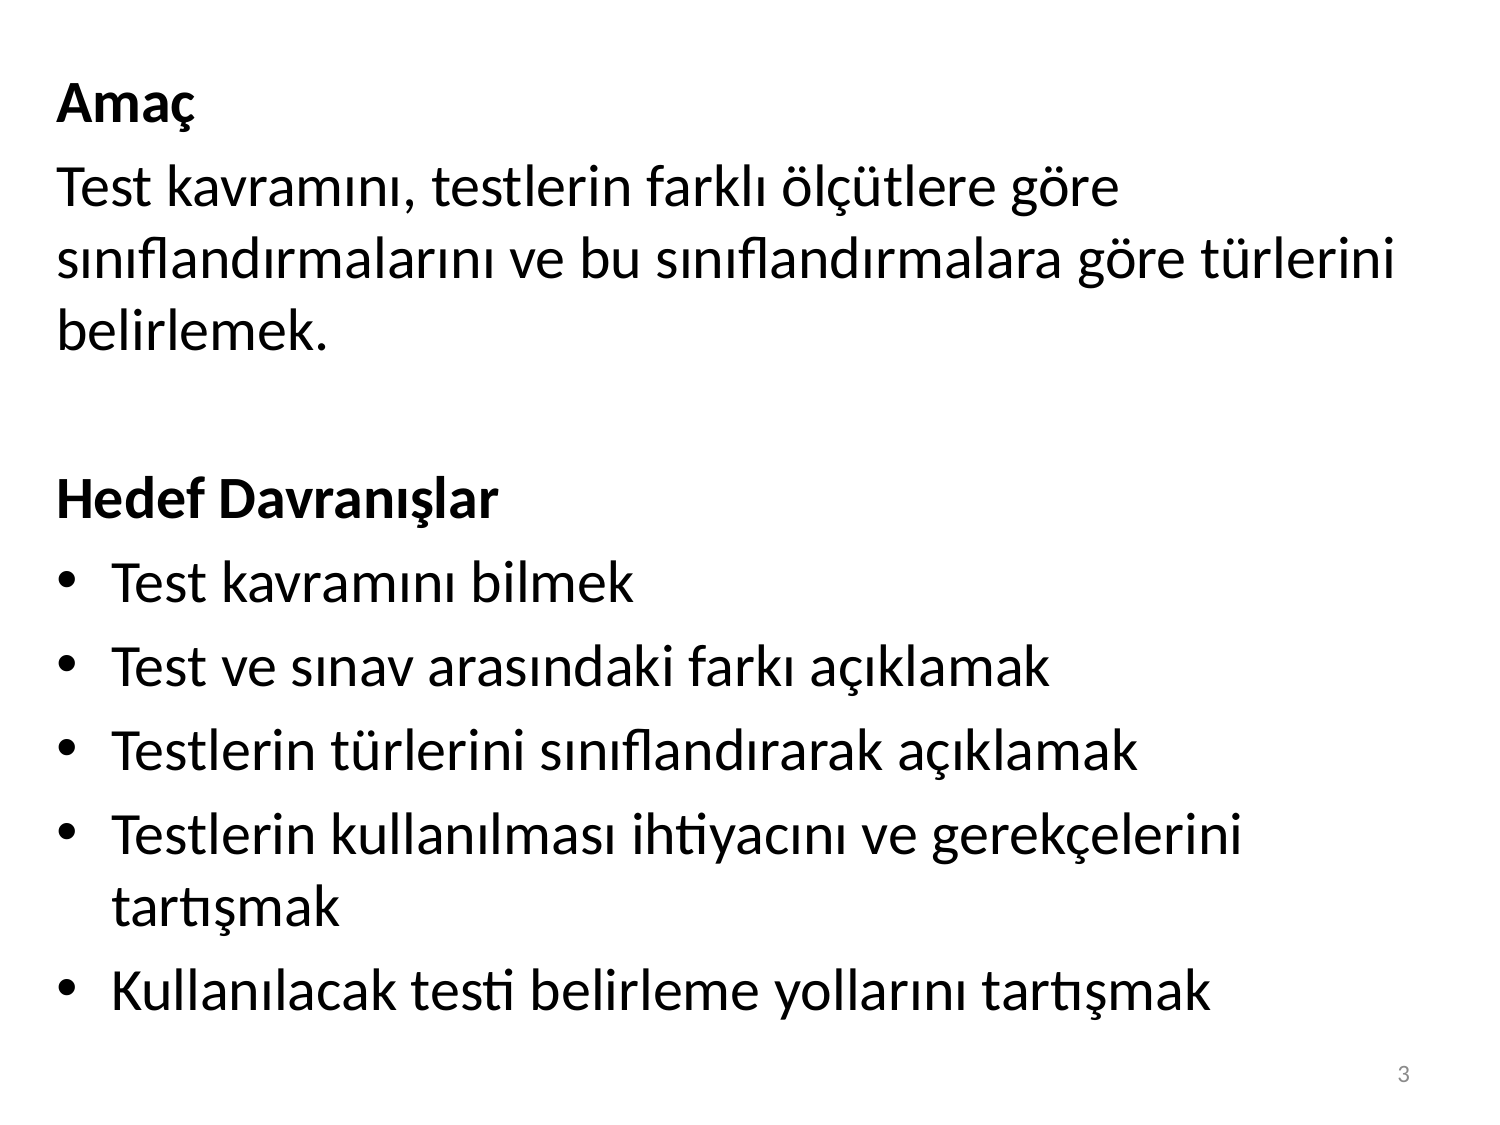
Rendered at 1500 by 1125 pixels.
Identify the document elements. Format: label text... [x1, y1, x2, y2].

list Amaç Test kavramını, testlerin farklı ölçütlere göre sınıflandırmalarını ve bu sınıflandırmalara göre türlerini belirlemek. Hedef Davranışlar Test kavramını bilmek Test ve sınav arasındaki farkı açıklamak Testlerin türlerini sınıflandırarak açıklamak Testlerin kullanılması ihtiyacını ve gerekçelerini tartışmak Kullanılacak testi belirleme yollarını tartışmak [41, 54, 1471, 1035]
slide_number 3 [1074, 1042, 1425, 1103]
